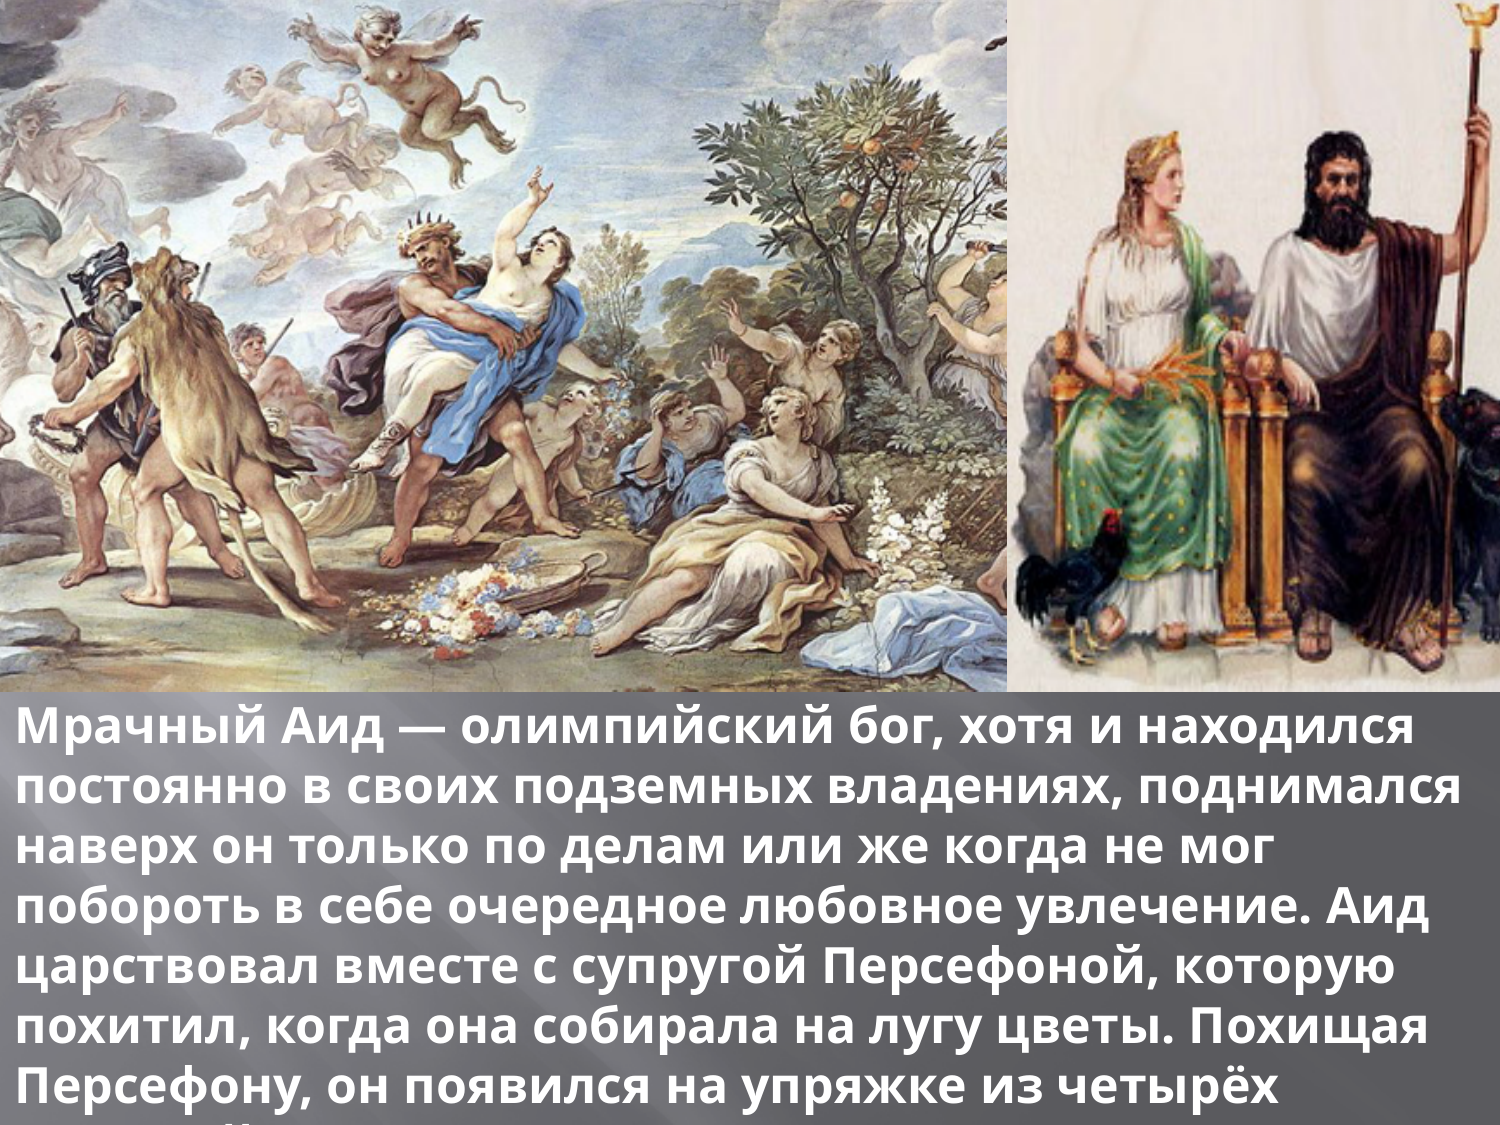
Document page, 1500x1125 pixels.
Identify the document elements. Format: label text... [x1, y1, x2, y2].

text_box Мрачный Аид — олимпийский бог, хотя и находился постоянно в своих подземных владениях, поднимался наверх он только по делам или же когда не мог побороть в себе очередное любовное увлечение. Аид царствовал вместе с супругой Персефоной, которую похитил, когда она собирала на лугу цветы. Похищая Персефону, он появился на упряжке из четырёх лошадей [0, 692, 1500, 1125]
picture [0, 0, 1500, 692]
